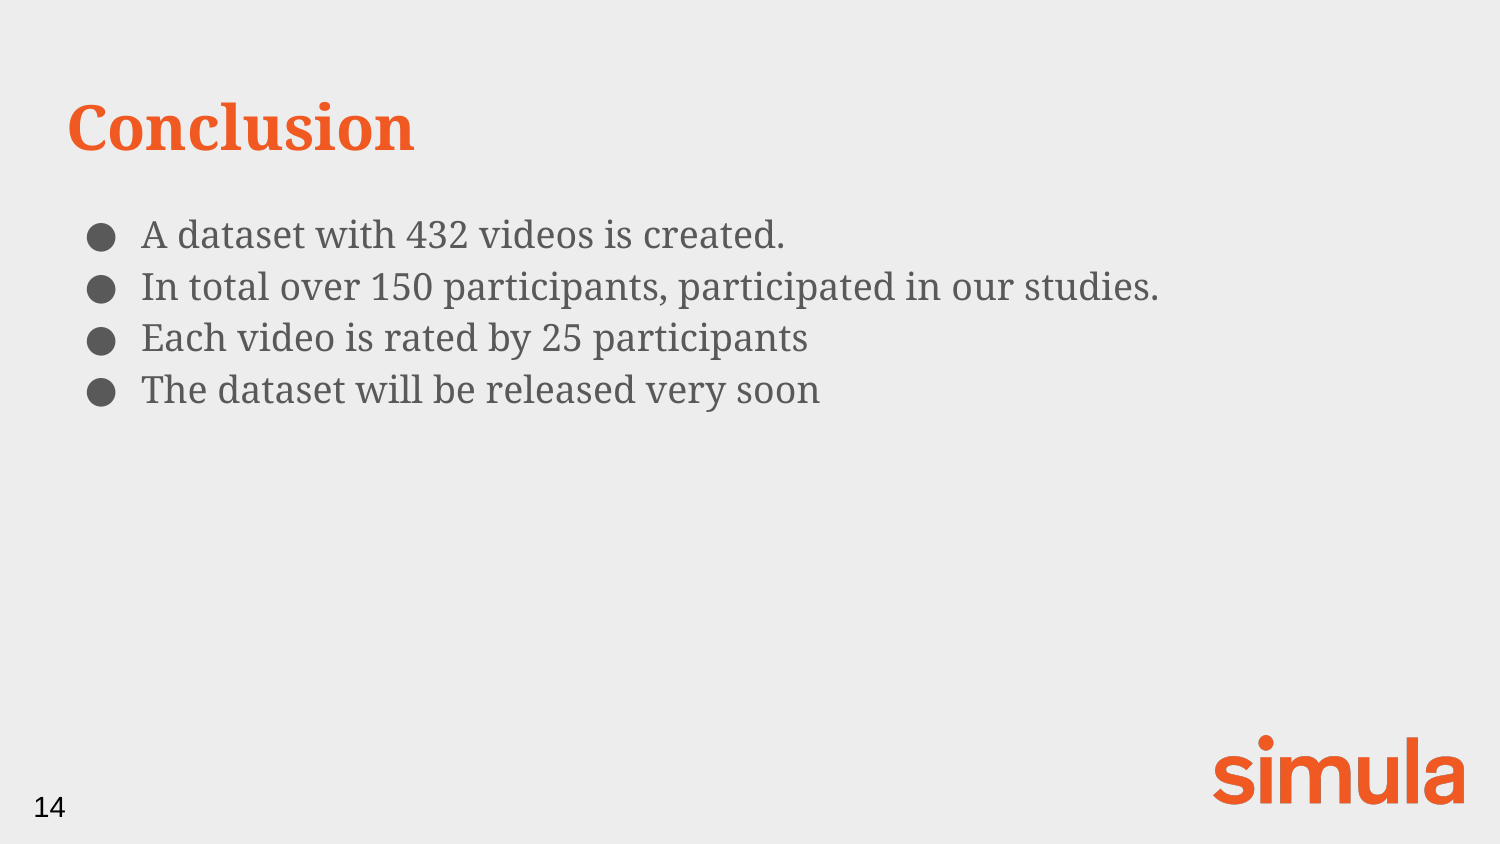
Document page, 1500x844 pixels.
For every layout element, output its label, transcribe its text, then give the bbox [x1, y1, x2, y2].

title Conclusion [51, 72, 1449, 167]
list A dataset with 432 videos is created. In total over 150 participants, participated in our studies. Each video is rated by 25 participants The dataset will be released very soon [51, 189, 1449, 750]
picture [1213, 735, 1464, 805]
text_box 14 [18, 780, 81, 831]
